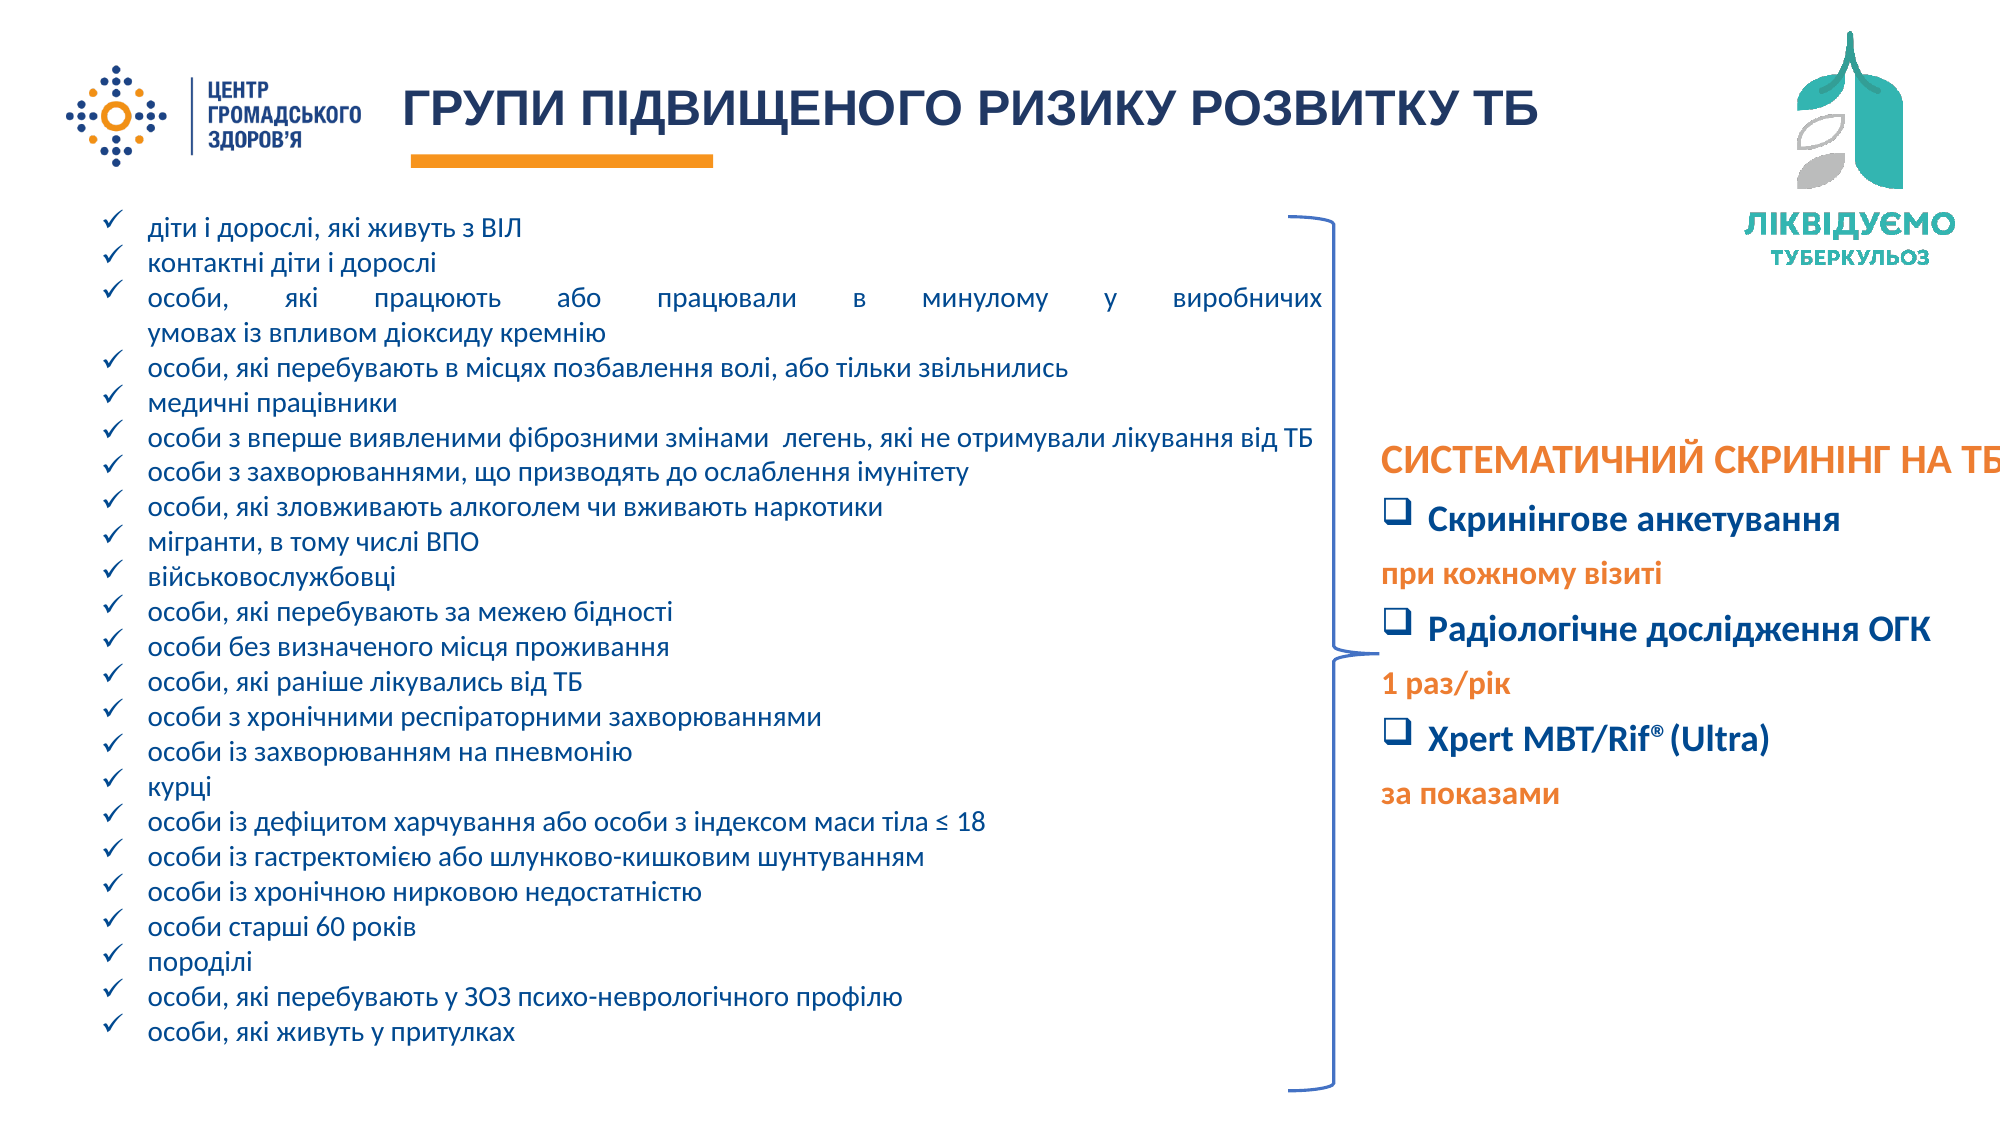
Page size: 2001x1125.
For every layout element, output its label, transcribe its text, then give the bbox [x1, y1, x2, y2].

picture [63, 61, 367, 169]
text_box ГРУПИ ПІДВИЩЕНОГО РИЗИКУ РОЗВИТКУ ТБ [387, 68, 1743, 209]
picture [1743, 31, 1955, 265]
text_box діти і дорослі, які живуть з ВІЛ контактні діти і дорослі особи, які працюють або працювали в минулому у виробничих умовах із впливом діоксиду кремнію особи, які перебувають в місцях позбавлення волі, або тільки звільнились медичні працівники особи з вперше виявленими фіброзними змінами легень, які не отримували лікування від ТБ особи з захворюваннями, що призводять до ослаблення імунітету особи, які зловживають алкоголем чи вживають наркотики мігранти, в тому числі ВПО військовослужбовці особи, які перебувають за межею бідності особи без визначеного місця проживання особи, які раніше лікувались від ТБ особи з хронічними респіраторними захворюваннями особи із захворюванням на пневмонію курці особи із дефіцитом харчування або особи з індексом маси тіла ≤ 18 особи із гастректомією або шлунково-кишковим шунтуванням особи із хронічною нирковою недостатністю особи старші 60 років породілі особи, які перебувають у ЗОЗ психо-неврологічного профілю особи, які живуть у притулках [86, 200, 1338, 1055]
text_box [410, 154, 714, 168]
text_box [1288, 215, 1366, 1093]
text_box СИСТЕМАТИЧНИЙ СКРИНІНГ НА ТБ Скринінгове анкетування при кожному візиті Радіологічне дослідження ОГК 1 раз/рік Xpert MBT/Rif®(Ultra) за показами [1366, 423, 2000, 819]
